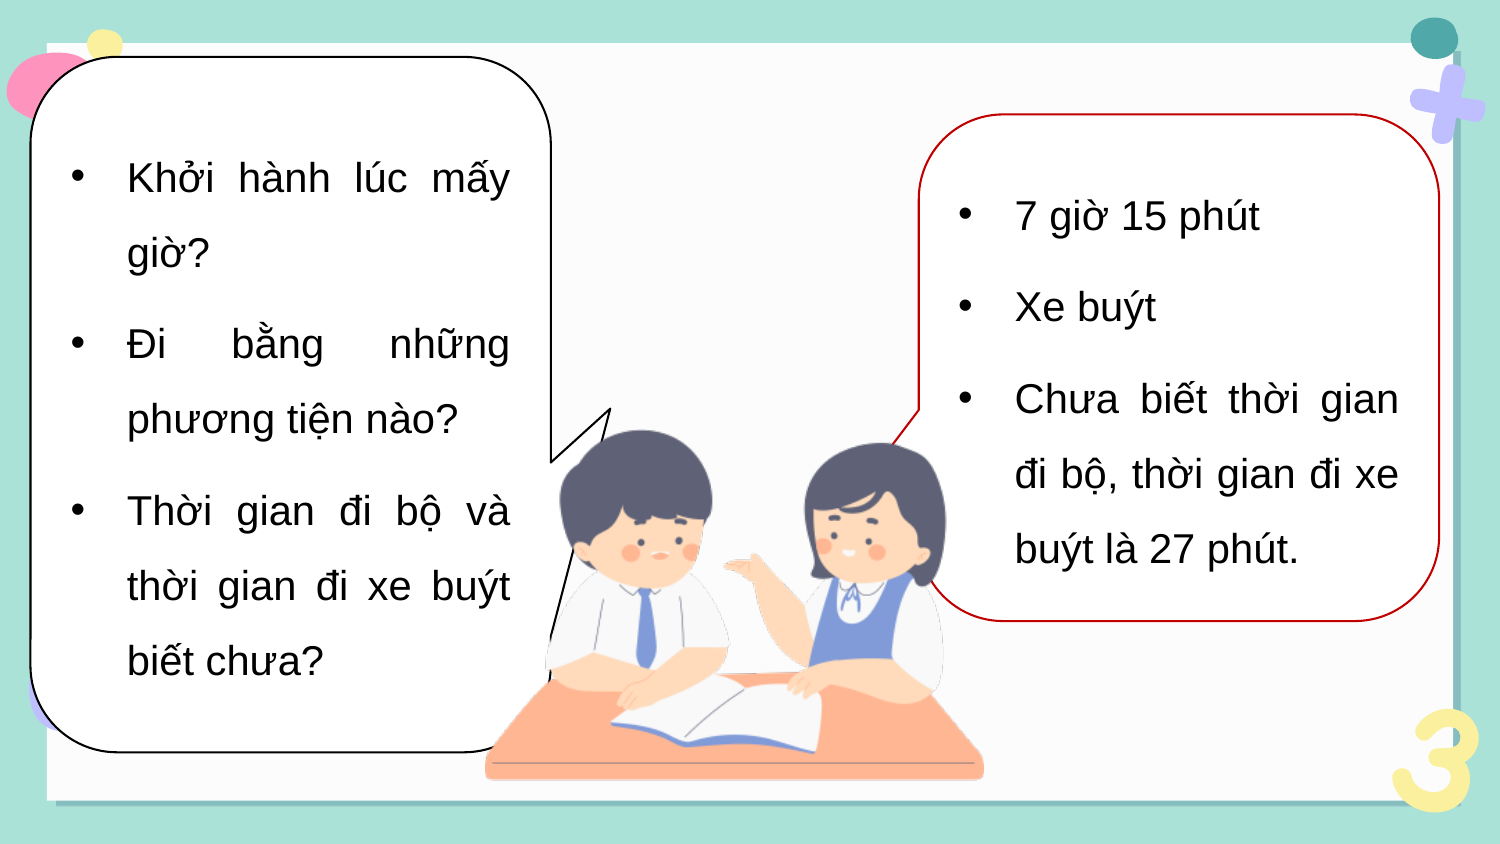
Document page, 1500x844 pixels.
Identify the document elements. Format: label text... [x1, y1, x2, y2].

text_box Khởi hành lúc mấy giờ? Đi bằng những phương tiện nào? Thời gian đi bộ và thời gian đi xe buýt biết chưa? [28, 54, 553, 755]
picture [485, 421, 984, 782]
text_box 7 giờ 15 phút Xe buýt Chưa biết thời gian đi bộ, thời gian đi xe buýt là 27 phút. [908, 112, 1442, 624]
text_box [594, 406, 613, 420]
